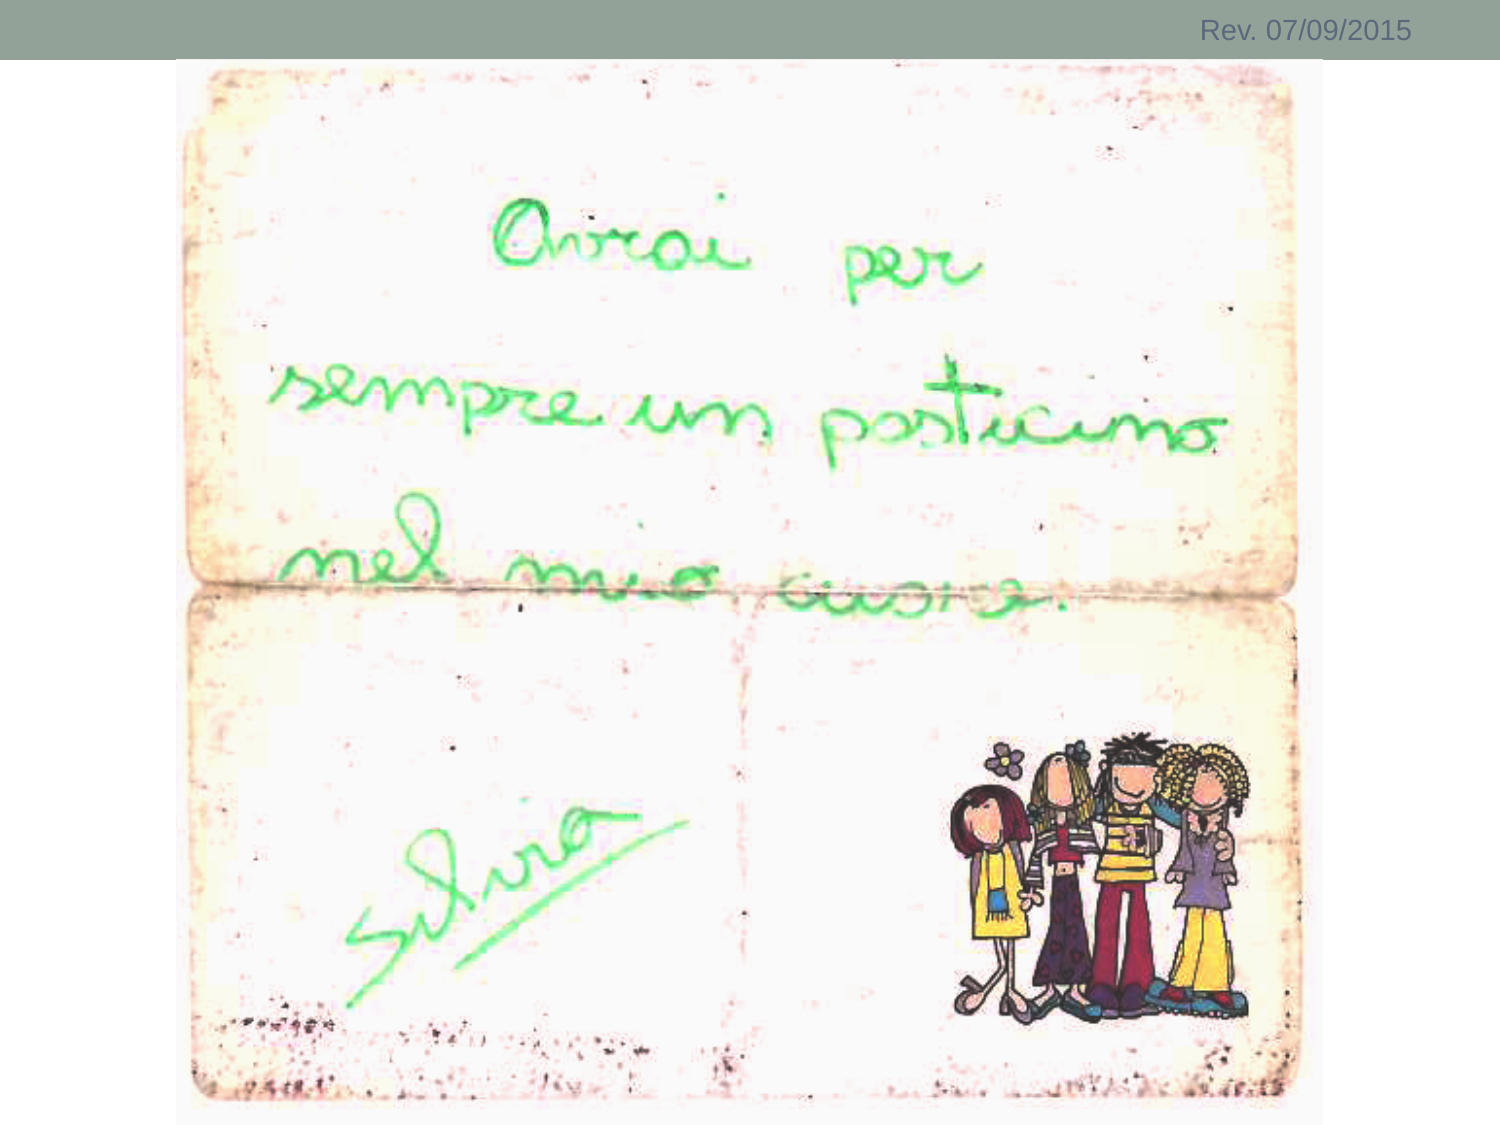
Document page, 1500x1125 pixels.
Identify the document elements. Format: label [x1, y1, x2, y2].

picture [175, 59, 1323, 1125]
